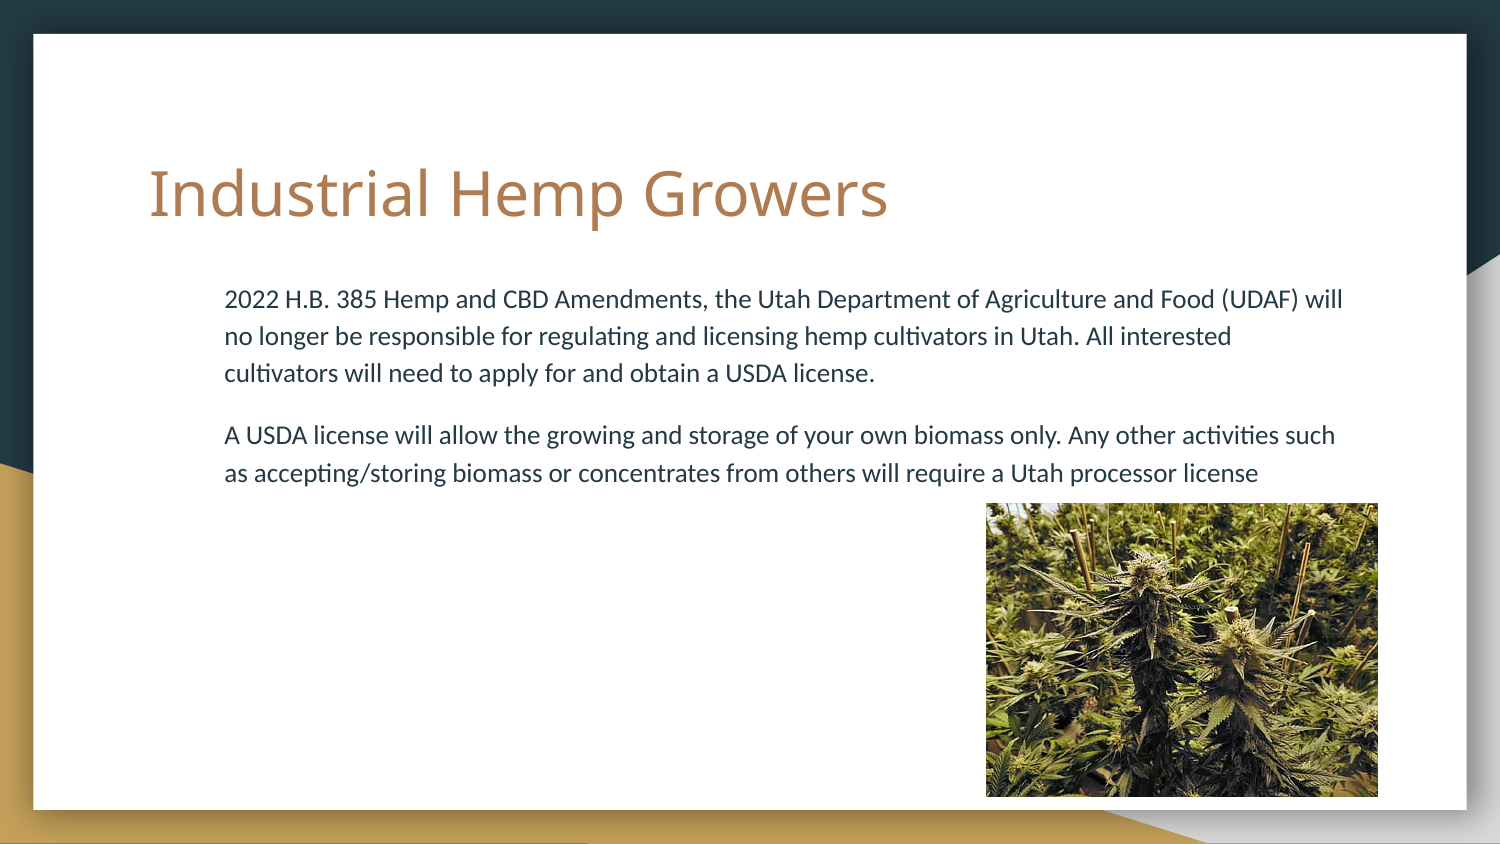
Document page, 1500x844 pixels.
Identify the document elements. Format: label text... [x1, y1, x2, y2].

picture [986, 503, 1378, 797]
title Industrial Hemp Growers [134, 138, 1366, 253]
list 2022 H.B. 385 Hemp and CBD Amendments, the Utah Department of Agriculture and Food (UDAF) will no longer be responsible for regulating and licensing hemp cultivators in Utah. All interested cultivators will need to apply for and obtain a USDA license. A USDA license will allow the growing and storage of your own biomass only. Any other activities such as accepting/storing biomass or concentrates from others will require a Utah processor license [134, 261, 1366, 664]
